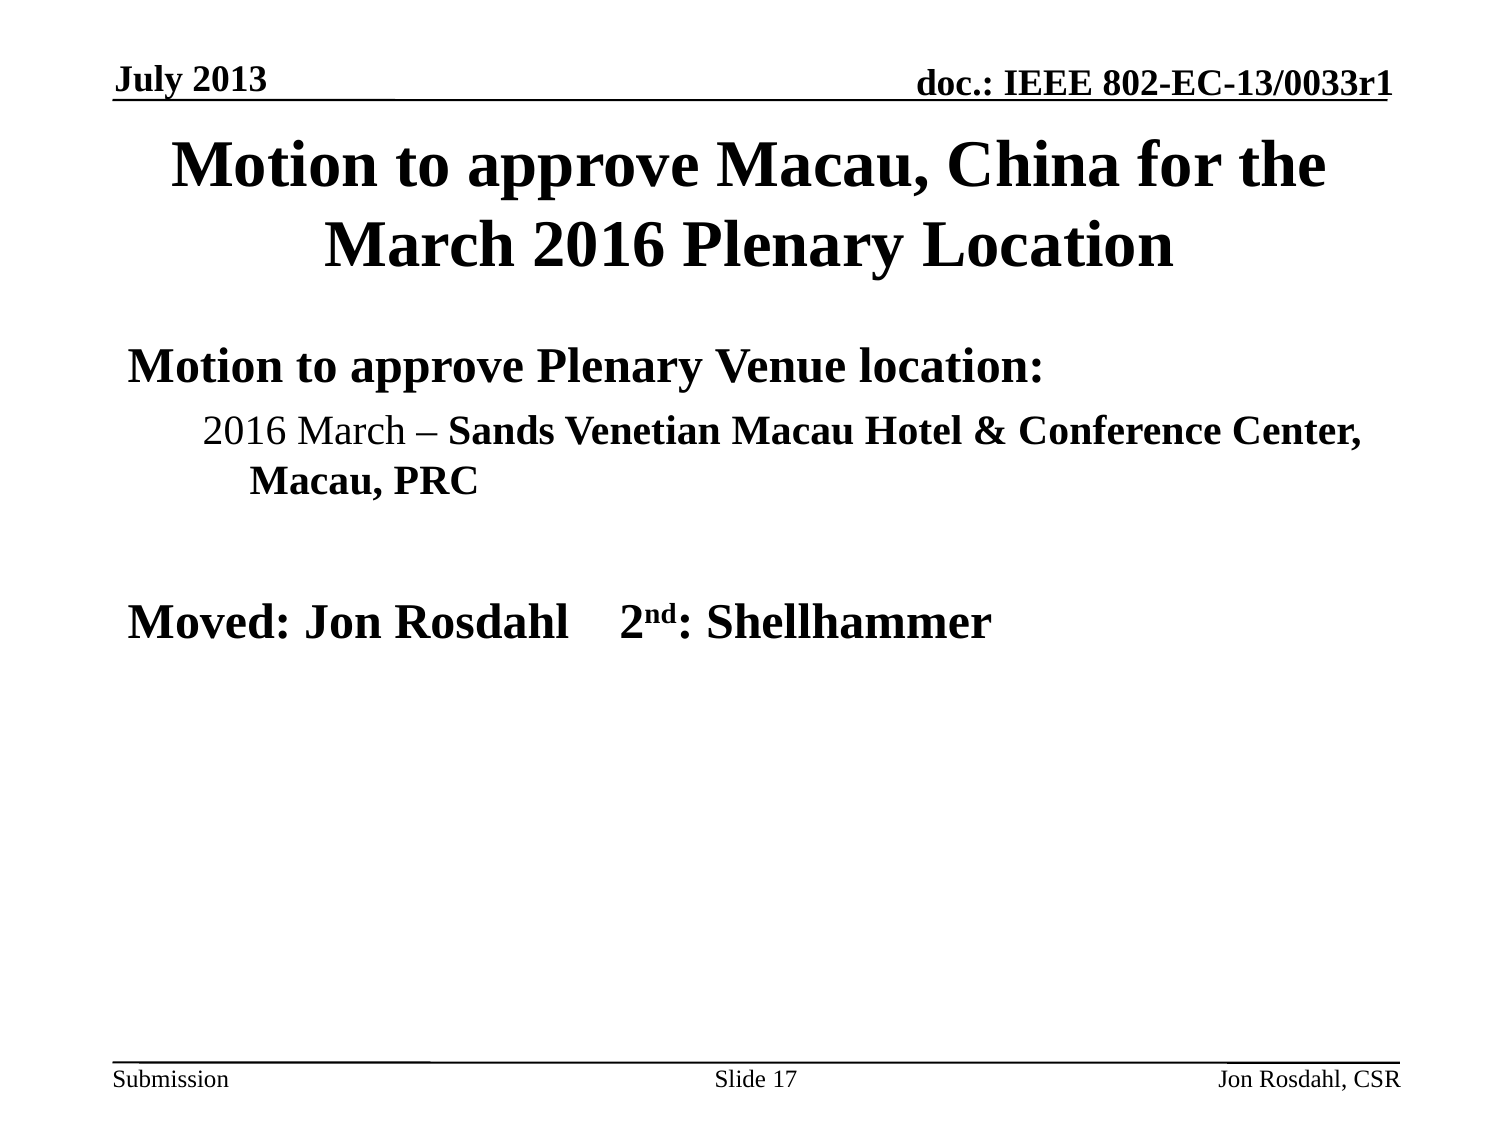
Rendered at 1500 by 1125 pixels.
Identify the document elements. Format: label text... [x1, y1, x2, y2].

title Motion to approve Macau, China for the March 2016 Plenary Location [112, 112, 1388, 288]
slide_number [114, 54, 423, 100]
footer Jon Rosdahl, CSR [878, 1061, 1402, 1093]
list Motion to approve Plenary Venue location: 2016 March – Sands Venetian Macau Hotel & Conference Center, Macau, PRC Moved: Jon Rosdahl 2nd: Shellhammer [112, 324, 1388, 1000]
slide_number Slide 17 [712, 1061, 800, 1123]
